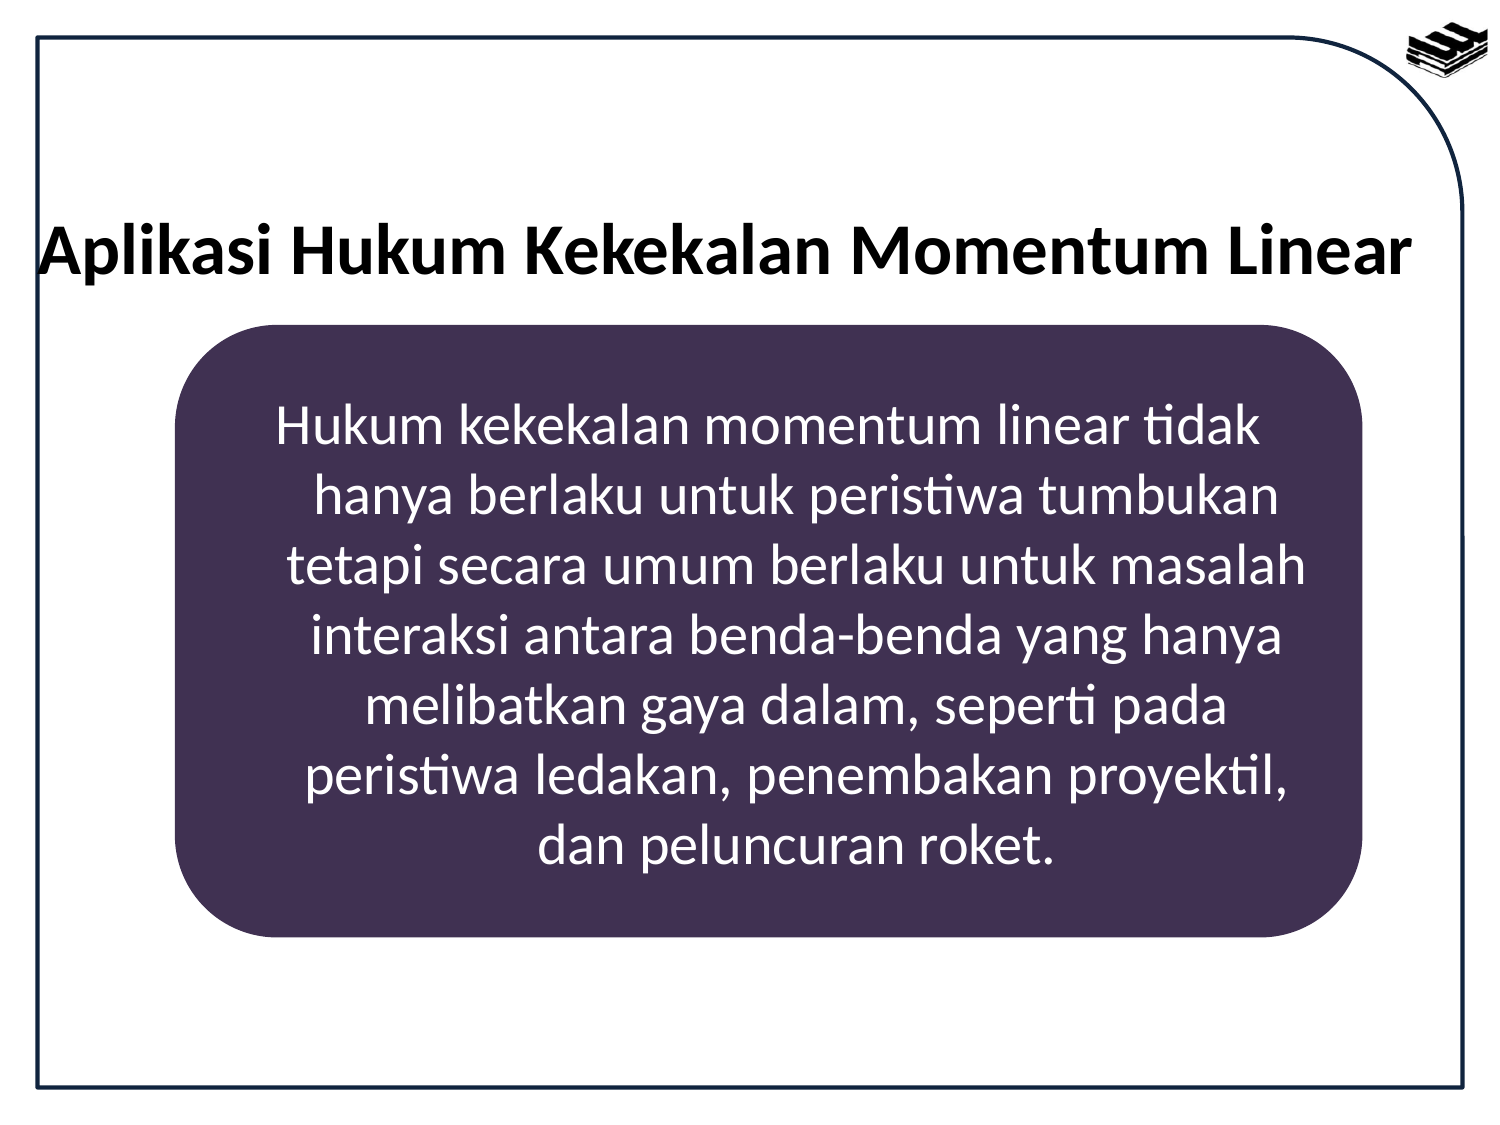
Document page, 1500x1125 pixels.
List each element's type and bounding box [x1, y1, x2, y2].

text_box [52, 193, 1500, 938]
picture [1406, 18, 1488, 78]
